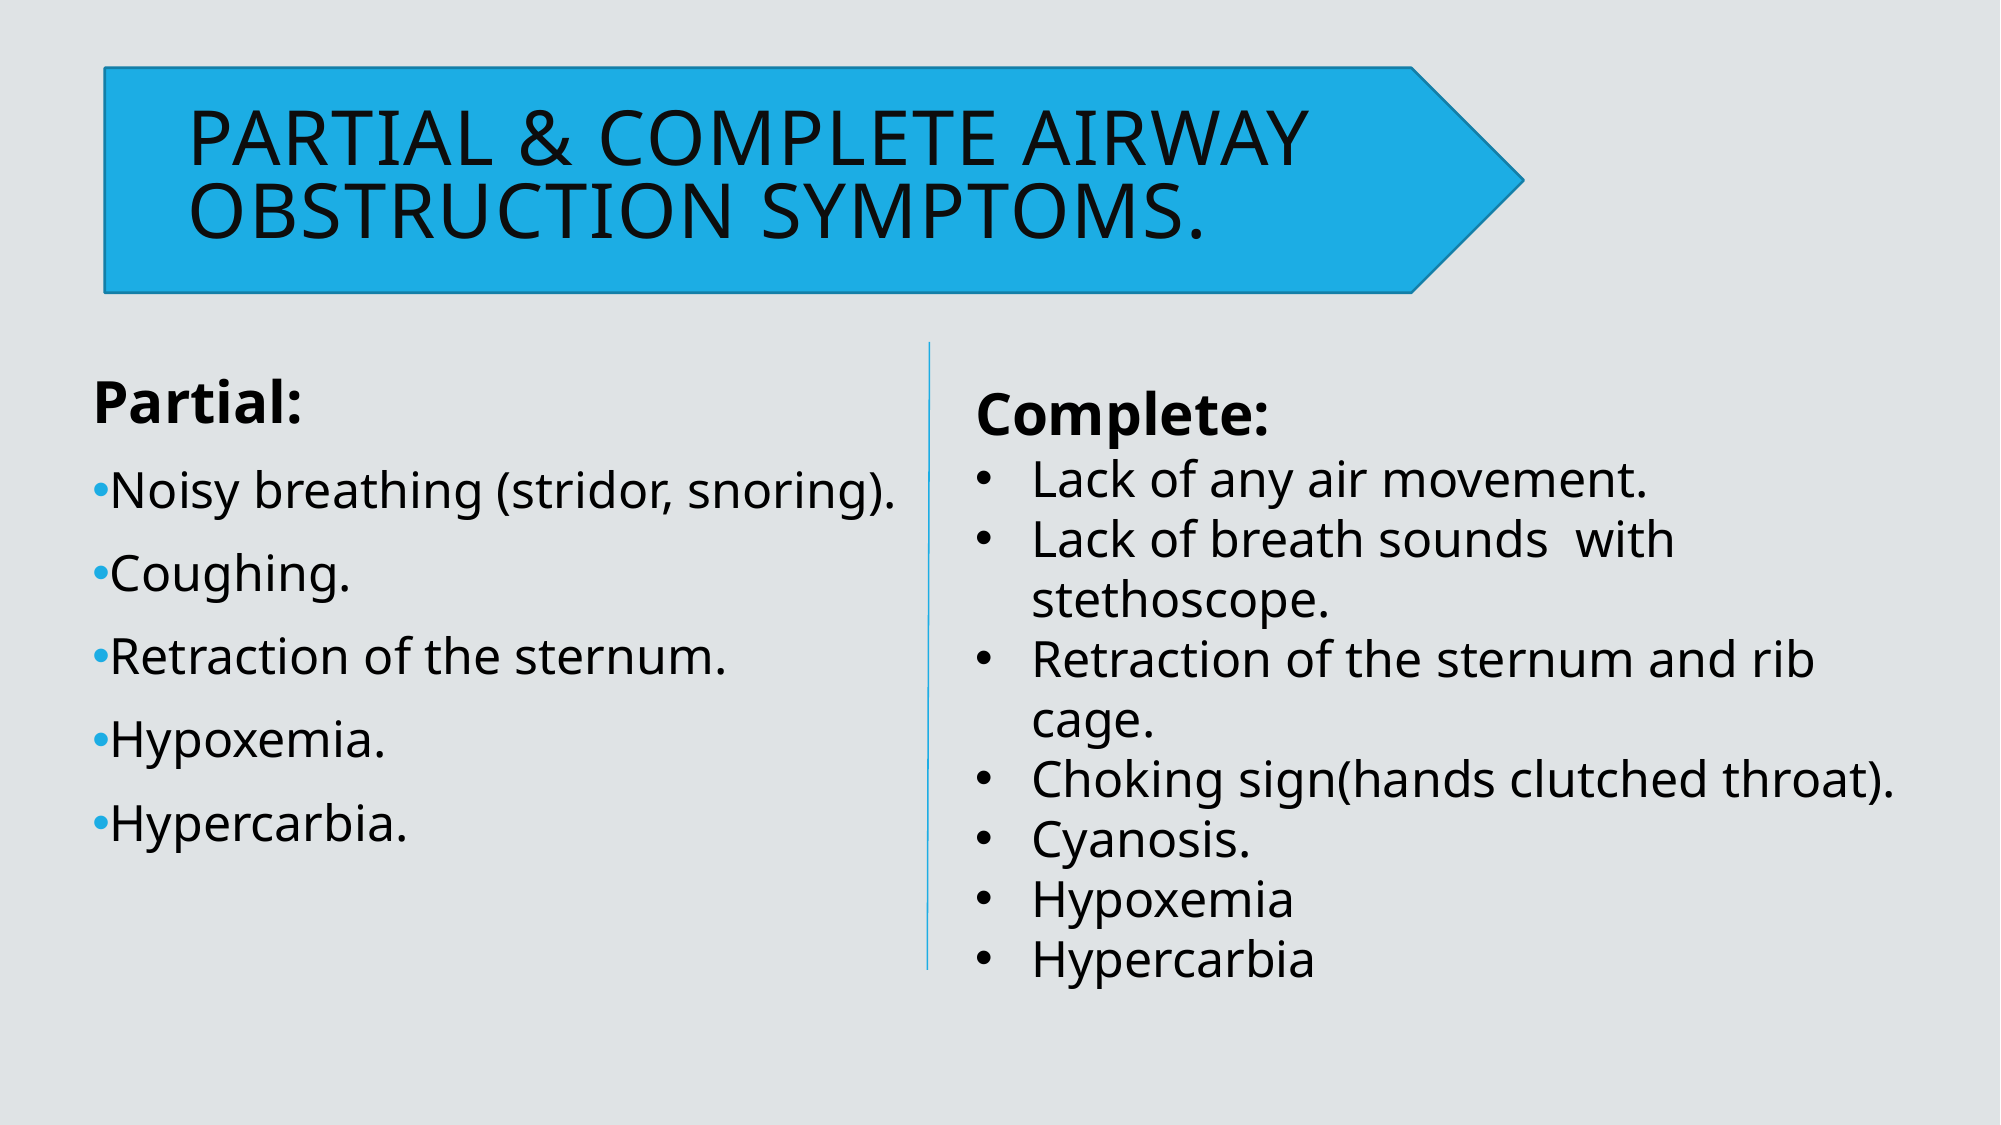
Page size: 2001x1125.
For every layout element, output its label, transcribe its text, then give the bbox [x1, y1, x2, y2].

list Partial: Noisy breathing (stridor, snoring). Coughing. Retraction of the sternum. Hypoxemia. Hypercarbia. [84, 365, 937, 1043]
title Partial & complete airway obstruction symptoms. [172, 67, 1371, 293]
text_box [103, 66, 1525, 295]
text_box Complete: Lack of any air movement. Lack of breath sounds with stethoscope. Retraction of the sternum and rib cage. Choking sign(hands clutched throat). Cyanosis. Hypoxemia Hypercarbia [960, 334, 1955, 1055]
